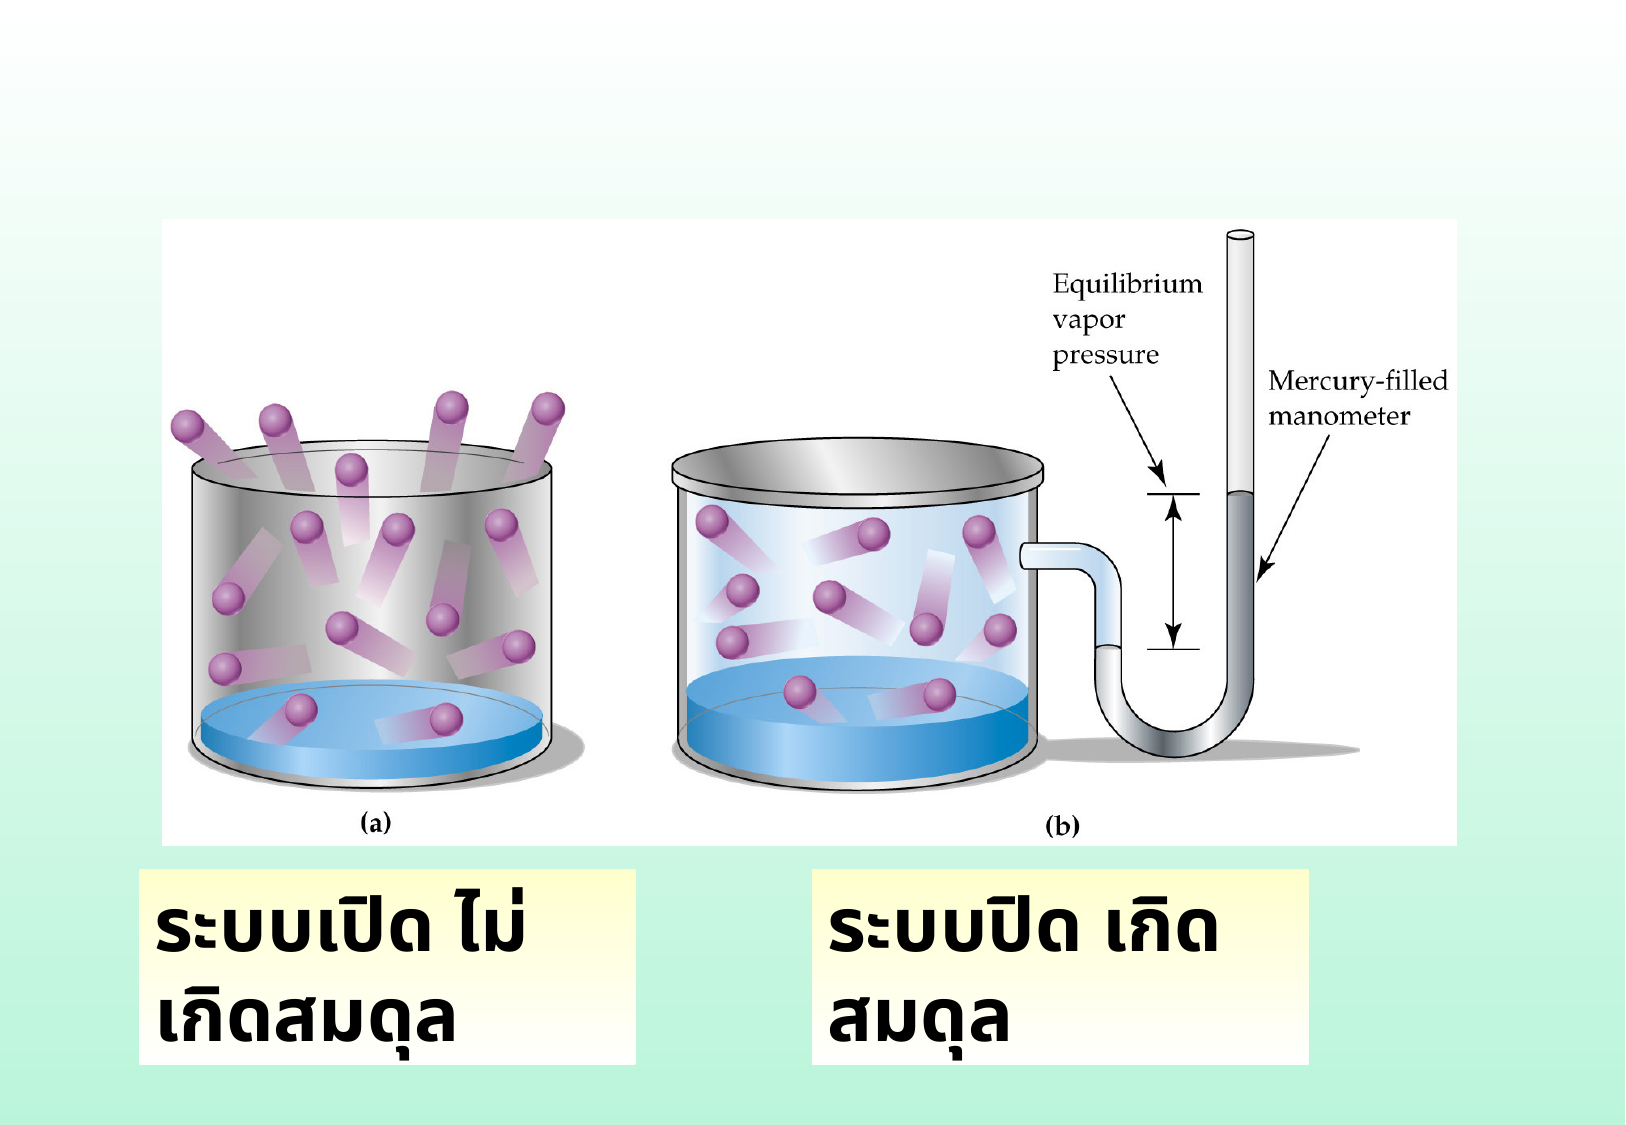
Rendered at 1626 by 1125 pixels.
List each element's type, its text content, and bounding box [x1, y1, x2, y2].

text_box ระบบเปิด ไม่เกิดสมดุล [139, 869, 636, 1065]
picture [162, 219, 1457, 847]
text_box ระบบปิด เกิดสมดุล [812, 869, 1309, 1065]
